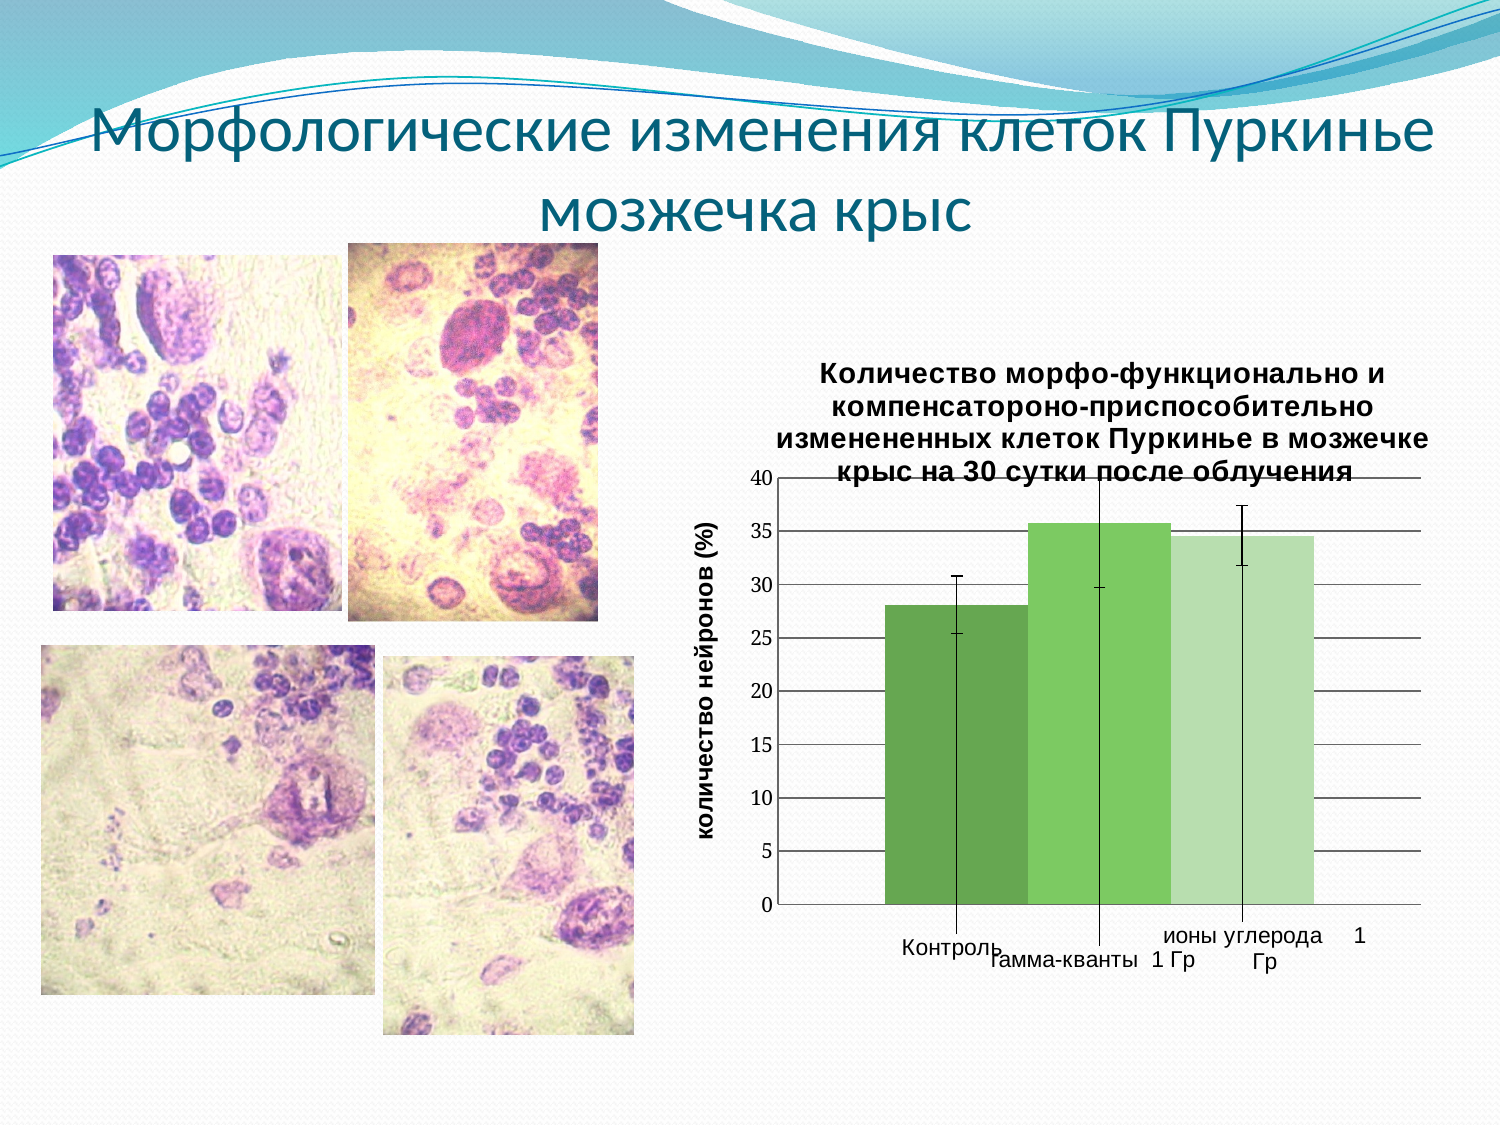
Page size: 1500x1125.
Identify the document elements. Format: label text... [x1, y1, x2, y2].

title Морфологические изменения клеток Пуркинье мозжечка крыс [88, 137, 1439, 325]
picture [52, 255, 343, 611]
chart [655, 326, 1500, 1019]
picture [348, 243, 598, 622]
picture [383, 656, 634, 1036]
picture [40, 644, 375, 995]
